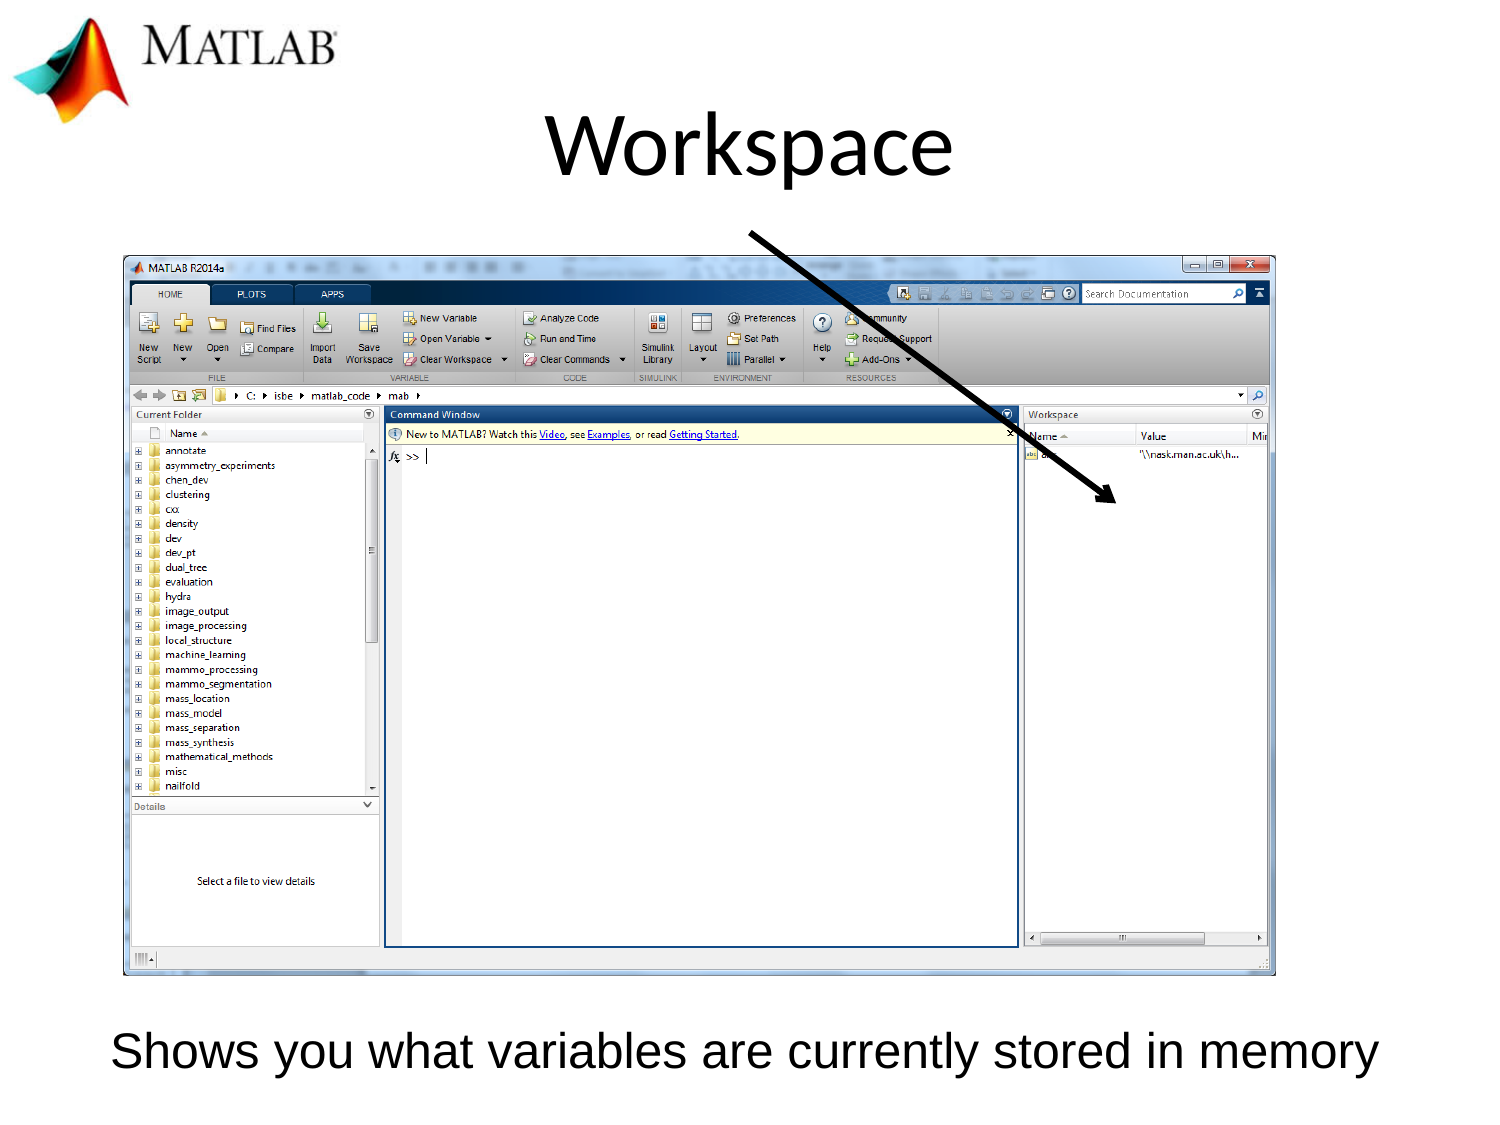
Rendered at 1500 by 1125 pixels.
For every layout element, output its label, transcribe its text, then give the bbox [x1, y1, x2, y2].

picture [0, 0, 380, 144]
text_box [749, 232, 1117, 504]
title Workspace [74, 44, 1426, 233]
picture [123, 255, 1276, 977]
text_box Shows you what variables are currently stored in memory [95, 1011, 1396, 1087]
